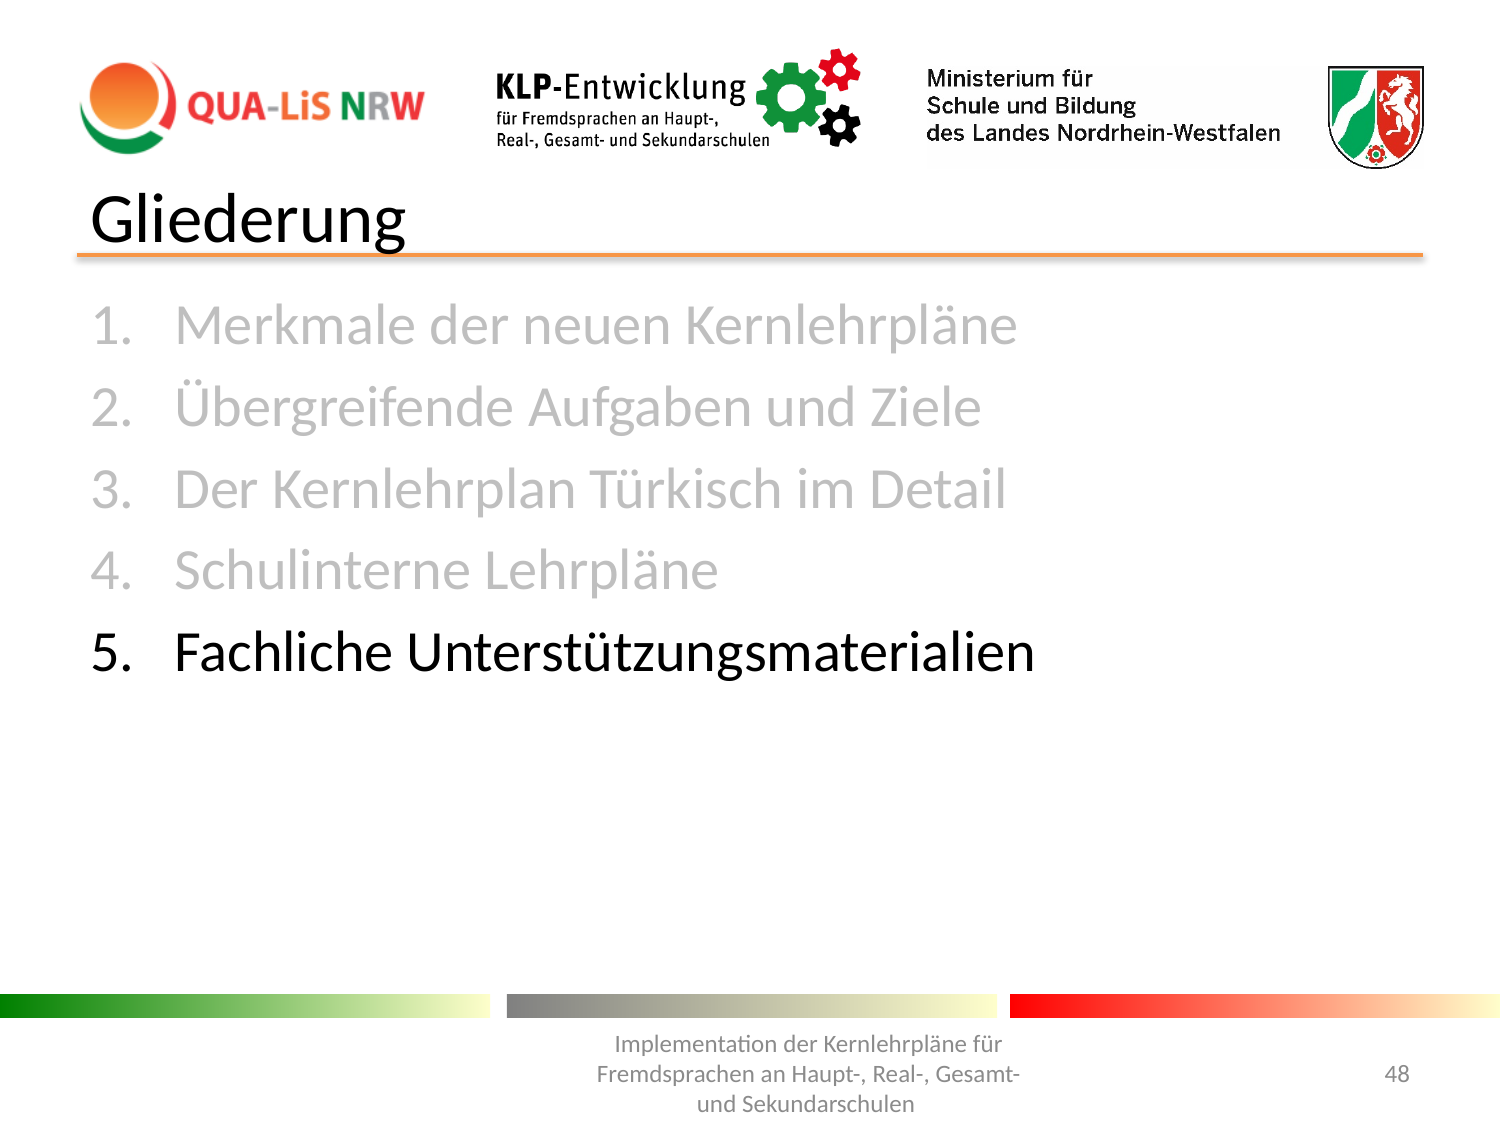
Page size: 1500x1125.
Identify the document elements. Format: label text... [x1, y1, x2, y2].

picture [77, 55, 431, 158]
footer Implementation der Kernlehrpläne für Fremdsprachen an Haupt-, Real-, Gesamt- und Sekundarschulen [572, 1042, 1046, 1103]
slide_number 48 [1328, 1042, 1425, 1103]
picture [927, 66, 1424, 169]
list Merkmale der neuen Kernlehrpläne Übergreifende Aufgaben und Ziele Der Kernlehrplan Türkisch im Detail Schulinterne Lehrpläne Fachliche Unterstützungsmaterialien [75, 278, 1425, 969]
title Gliederung [75, 184, 1425, 244]
picture [478, 30, 880, 168]
